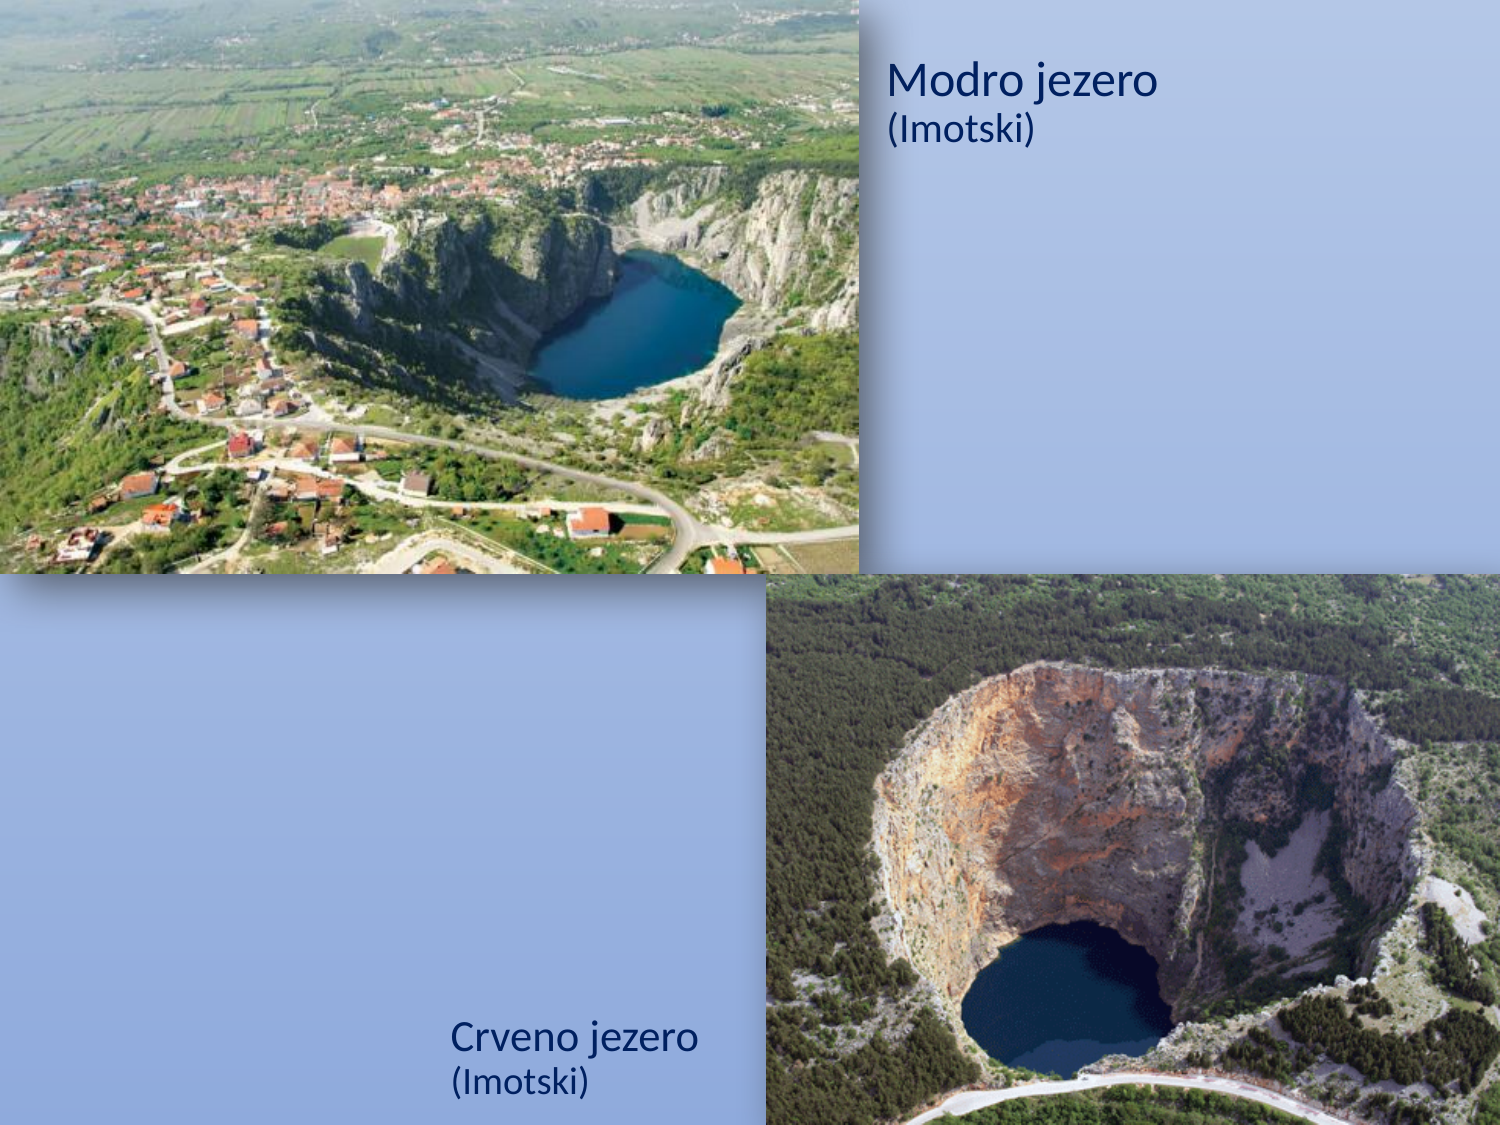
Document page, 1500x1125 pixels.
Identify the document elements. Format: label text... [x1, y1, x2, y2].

text_box Crveno jezero (Imotski) [435, 1004, 749, 1111]
picture [0, 0, 1500, 1125]
title Modro jezero (Imotski) [906, 44, 1292, 161]
